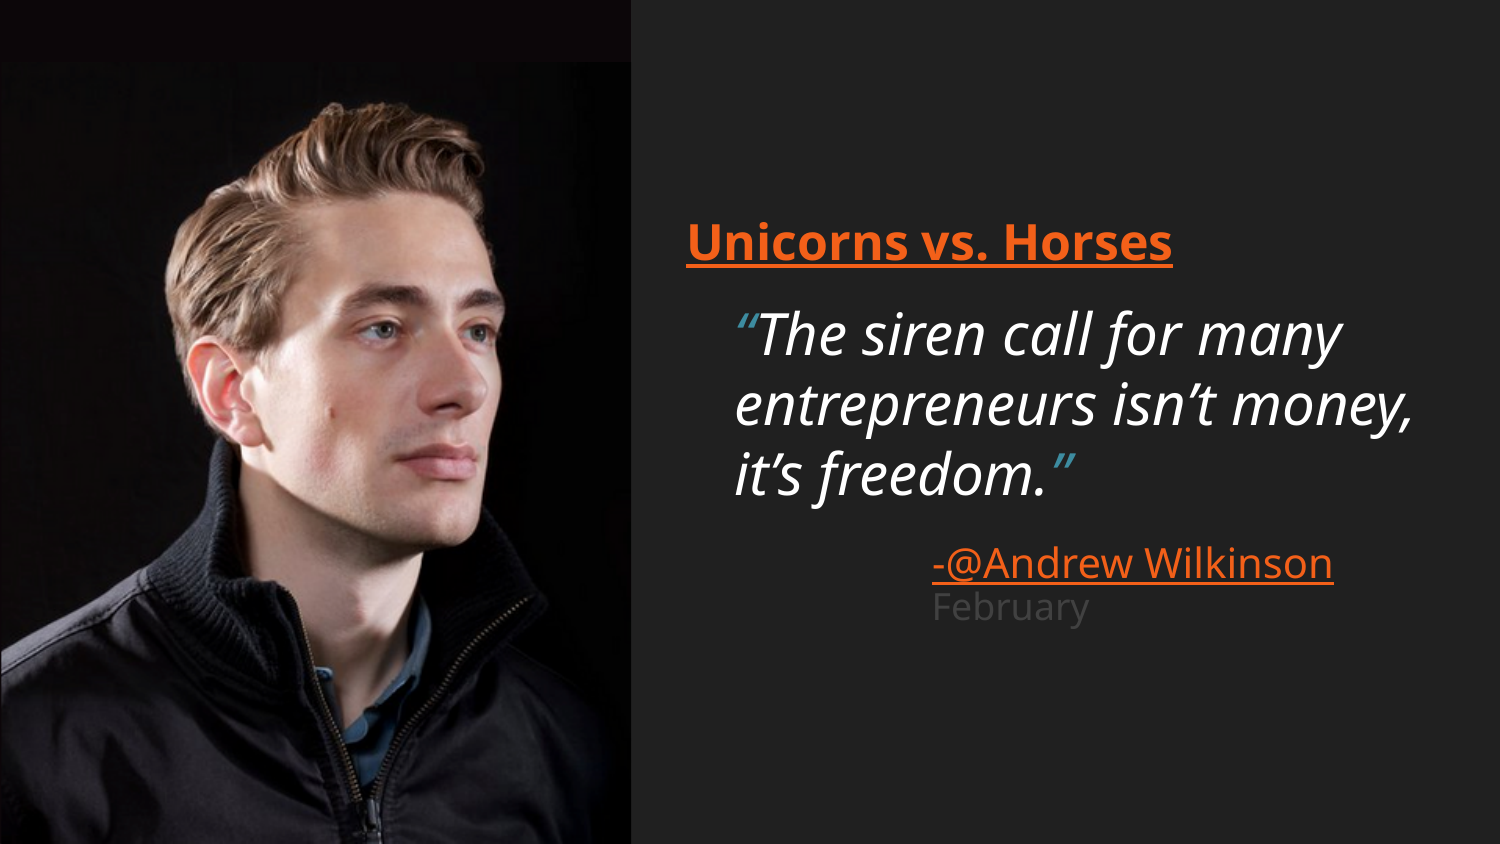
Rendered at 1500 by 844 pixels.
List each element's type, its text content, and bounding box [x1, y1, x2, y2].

text_box February [916, 575, 1239, 636]
list Unicorns vs. Horses [671, 202, 1482, 247]
list -@Andrew Wilkinson [917, 529, 1500, 730]
list “The siren call for many entrepreneurs isn’t money, it’s freedom.” [719, 289, 1473, 601]
picture [1, 62, 632, 844]
text_box [0, 0, 632, 844]
